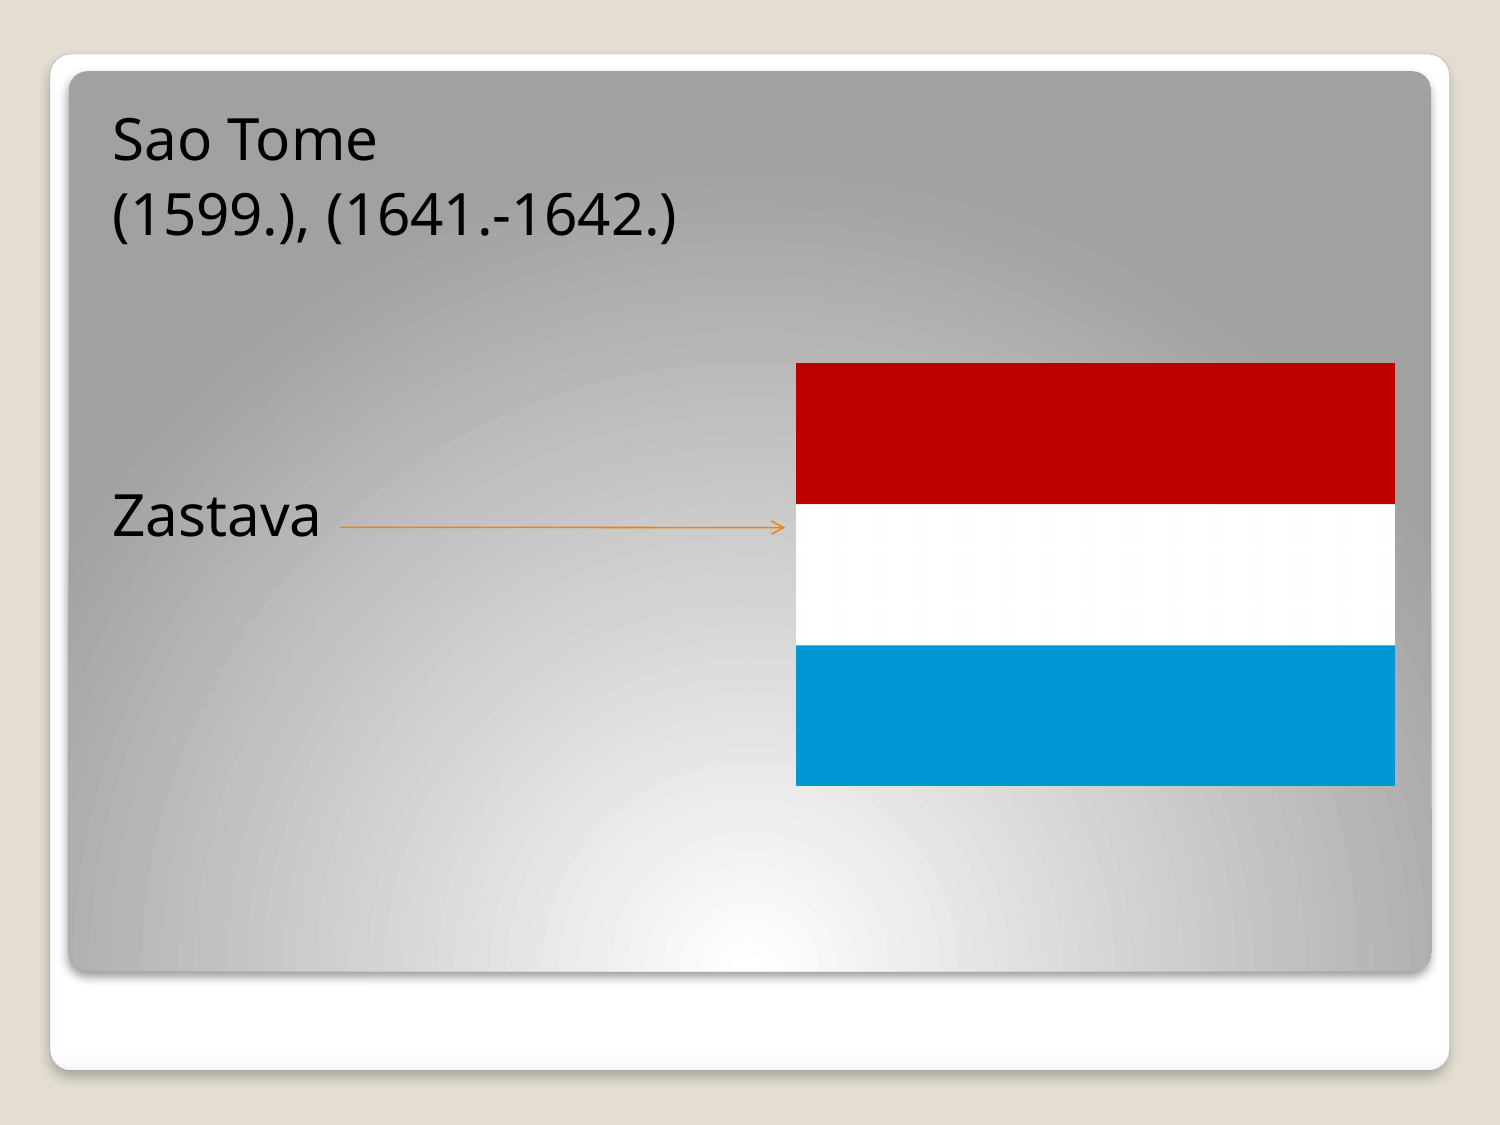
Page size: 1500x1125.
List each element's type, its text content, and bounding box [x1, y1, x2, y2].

picture [796, 362, 1395, 645]
list Sao Tome (1599.), (1641.-1642.) Zastava [82, 86, 1425, 774]
